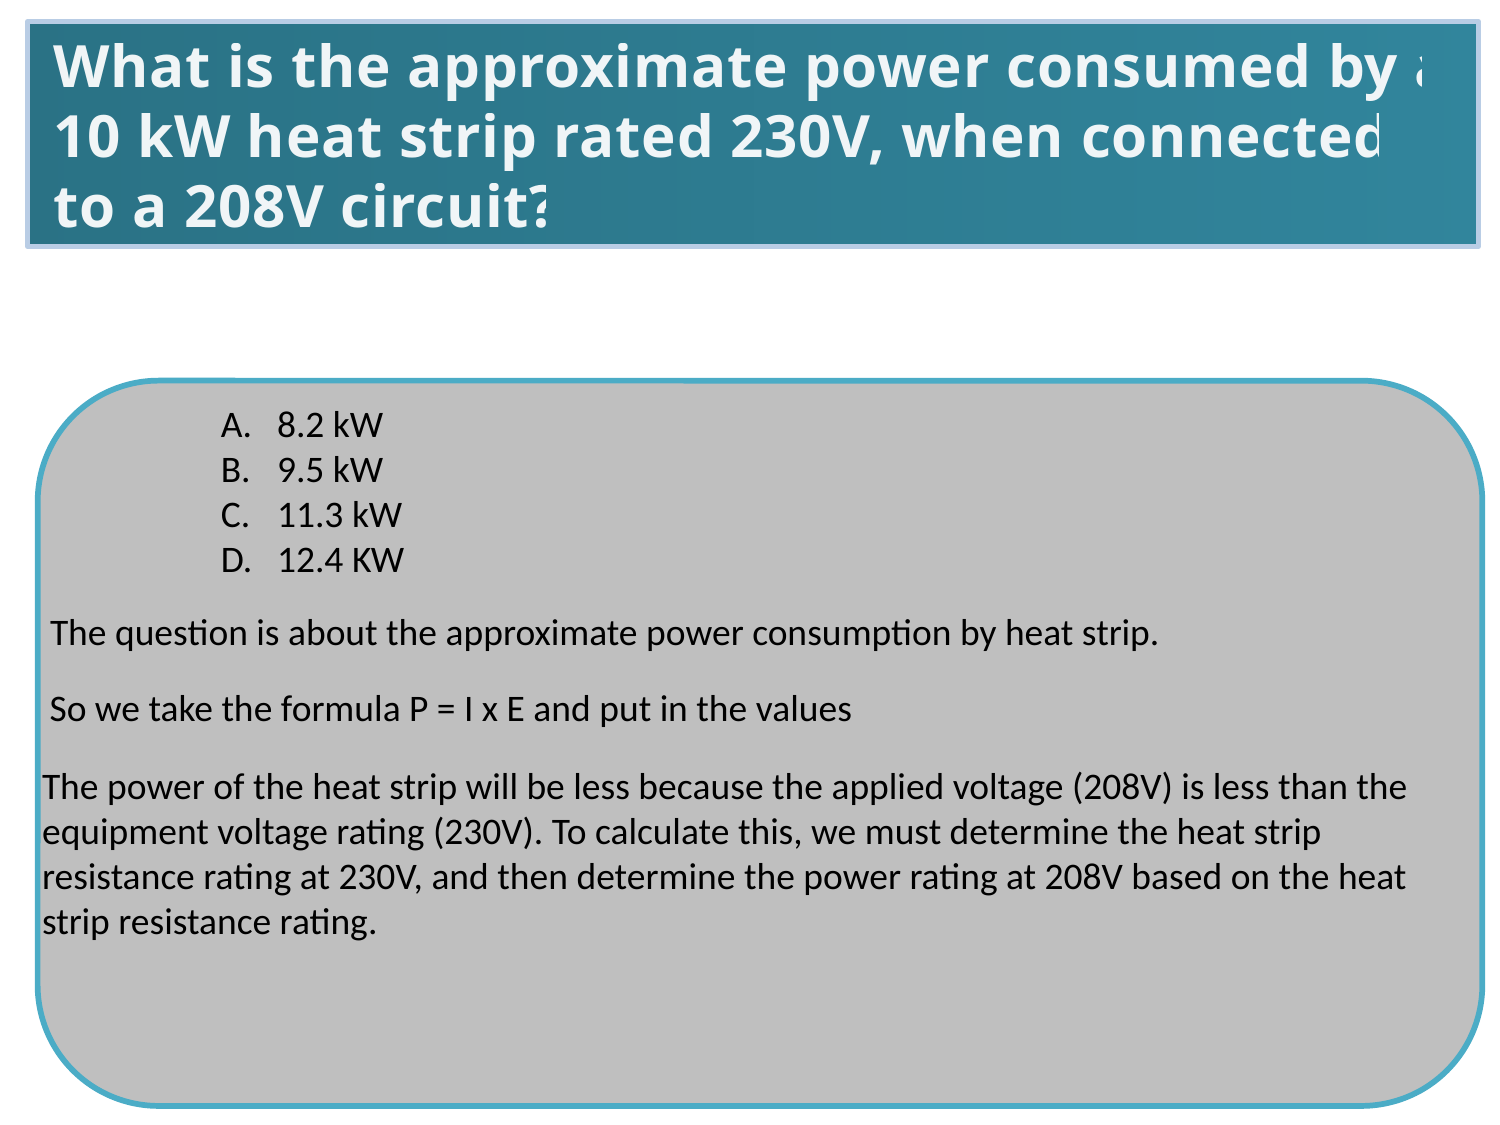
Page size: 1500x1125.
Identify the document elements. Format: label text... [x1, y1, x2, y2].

text_box [35, 378, 1485, 754]
text_box The question is about the approximate power consumption by heat strip. [35, 600, 1445, 660]
text_box 8.2 kW 9.5 kW 11.3 kW 12.4 KW [206, 393, 1424, 588]
text_box [35, 950, 1485, 1109]
text_box So we take the formula P = I x E and put in the values [34, 676, 1479, 736]
text_box What is the approximate power consumed by a 10 kW heat strip rated 230V, when connected to a 208V circuit? [25, 20, 1481, 248]
text_box The power of the heat strip will be less because the applied voltage (208V) is less than the equipment voltage rating (230V). To calculate this, we must determine the heat strip resistance rating at 230V, and then determine the power rating at 208V based on the heat strip resistance rating. [27, 754, 1493, 950]
